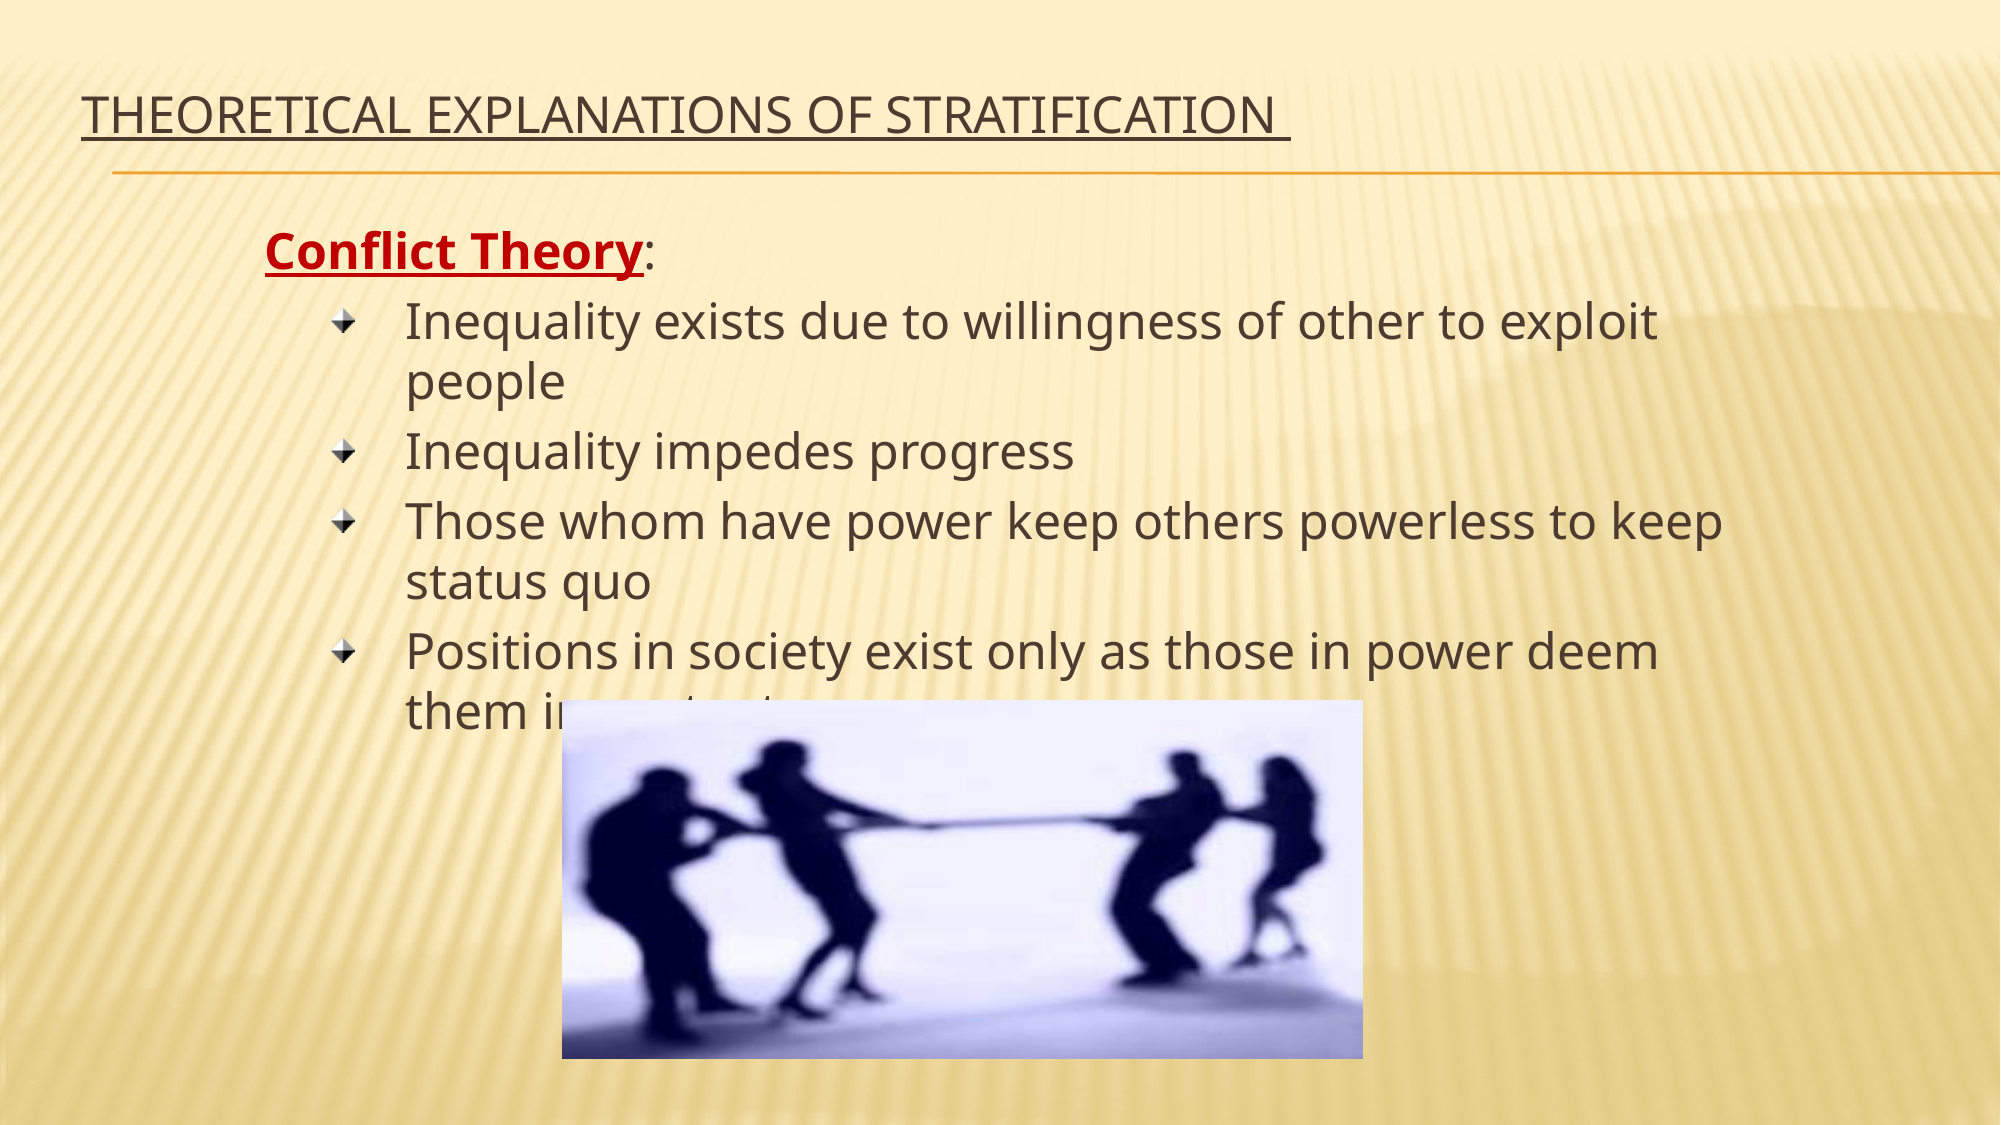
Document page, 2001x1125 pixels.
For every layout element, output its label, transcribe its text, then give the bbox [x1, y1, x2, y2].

picture [330, 637, 355, 663]
picture [330, 307, 355, 333]
list Conflict Theory: Inequality exists due to willingness of other to exploit people Inequality impedes progress Those whom have power keep others powerless to keep status quo Positions in society exist only as those in power deem them important [249, 212, 1812, 588]
title Theoretical Explanations of Stratification [66, 75, 1967, 213]
picture [562, 700, 1363, 1059]
picture [330, 507, 355, 533]
picture [330, 437, 355, 463]
